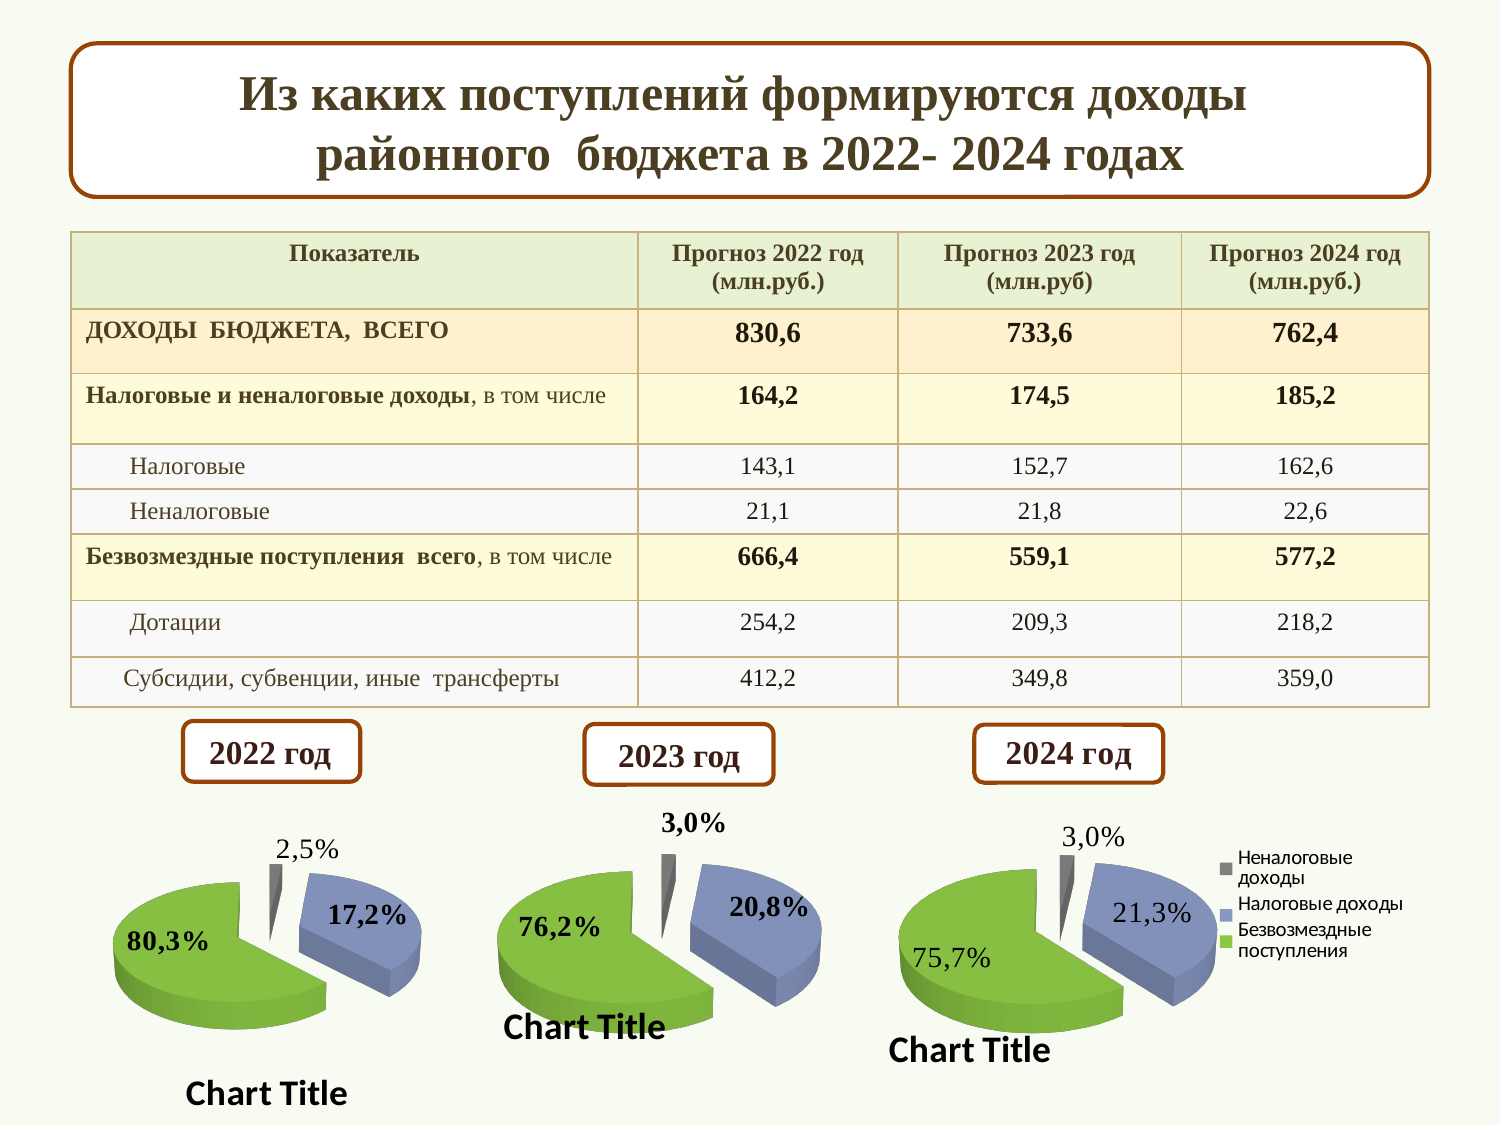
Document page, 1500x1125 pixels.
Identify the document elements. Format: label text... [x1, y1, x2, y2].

table_cell 412,2 [639, 658, 897, 706]
table_cell Неналоговые [72, 490, 637, 533]
table_cell 162,6 [1182, 445, 1428, 488]
table_cell 22,6 [1182, 490, 1428, 533]
table_header Прогноз 2024 год (млн.руб.) [1182, 233, 1428, 308]
table_cell 21,1 [639, 490, 897, 533]
table_cell 164,2 [639, 374, 897, 443]
table_header Показатель [72, 233, 637, 308]
table_cell 254,2 [639, 601, 897, 656]
table_cell 733,6 [899, 310, 1181, 373]
table_cell 830,6 [639, 310, 897, 373]
table_cell Безвозмездные поступления всего, в том числе [72, 535, 637, 600]
table_cell Налоговые [72, 445, 637, 488]
text_box 2023 год [582, 721, 776, 771]
text_box Из каких поступлений формируются доходы районного бюджета в 2022- 2024 годах [68, 41, 1432, 199]
chart [867, 704, 1424, 1107]
table_cell Дотации [72, 601, 637, 656]
text_box 2022 год [180, 718, 363, 784]
table_cell 185,2 [1182, 374, 1428, 443]
table_cell 559,1 [899, 535, 1181, 600]
table_cell ДОХОДЫ БЮДЖЕТА, ВСЕГО [72, 310, 637, 373]
table_cell 152,7 [899, 445, 1181, 488]
chart [46, 808, 455, 1125]
chart [478, 773, 842, 1071]
table_header Прогноз 2023 год (млн.руб) [899, 233, 1181, 308]
table_header Прогноз 2022 год (млн.руб.) [639, 233, 897, 308]
table_cell 209,3 [899, 601, 1181, 656]
table_cell 21,8 [899, 490, 1181, 533]
table_cell 349,8 [899, 658, 1181, 702]
table_cell 577,2 [1182, 535, 1428, 600]
table_cell 666,4 [639, 535, 897, 600]
table_cell Налоговые и неналоговые доходы, в том числе [72, 374, 637, 443]
table_cell 762,4 [1182, 310, 1428, 373]
table_cell 174,5 [899, 374, 1181, 443]
table_cell Субсидии, субвенции, иные трансферты [72, 658, 637, 706]
table_cell 218,2 [1182, 601, 1428, 656]
table_cell 143,1 [639, 445, 897, 488]
table_cell 359,0 [1182, 658, 1428, 706]
